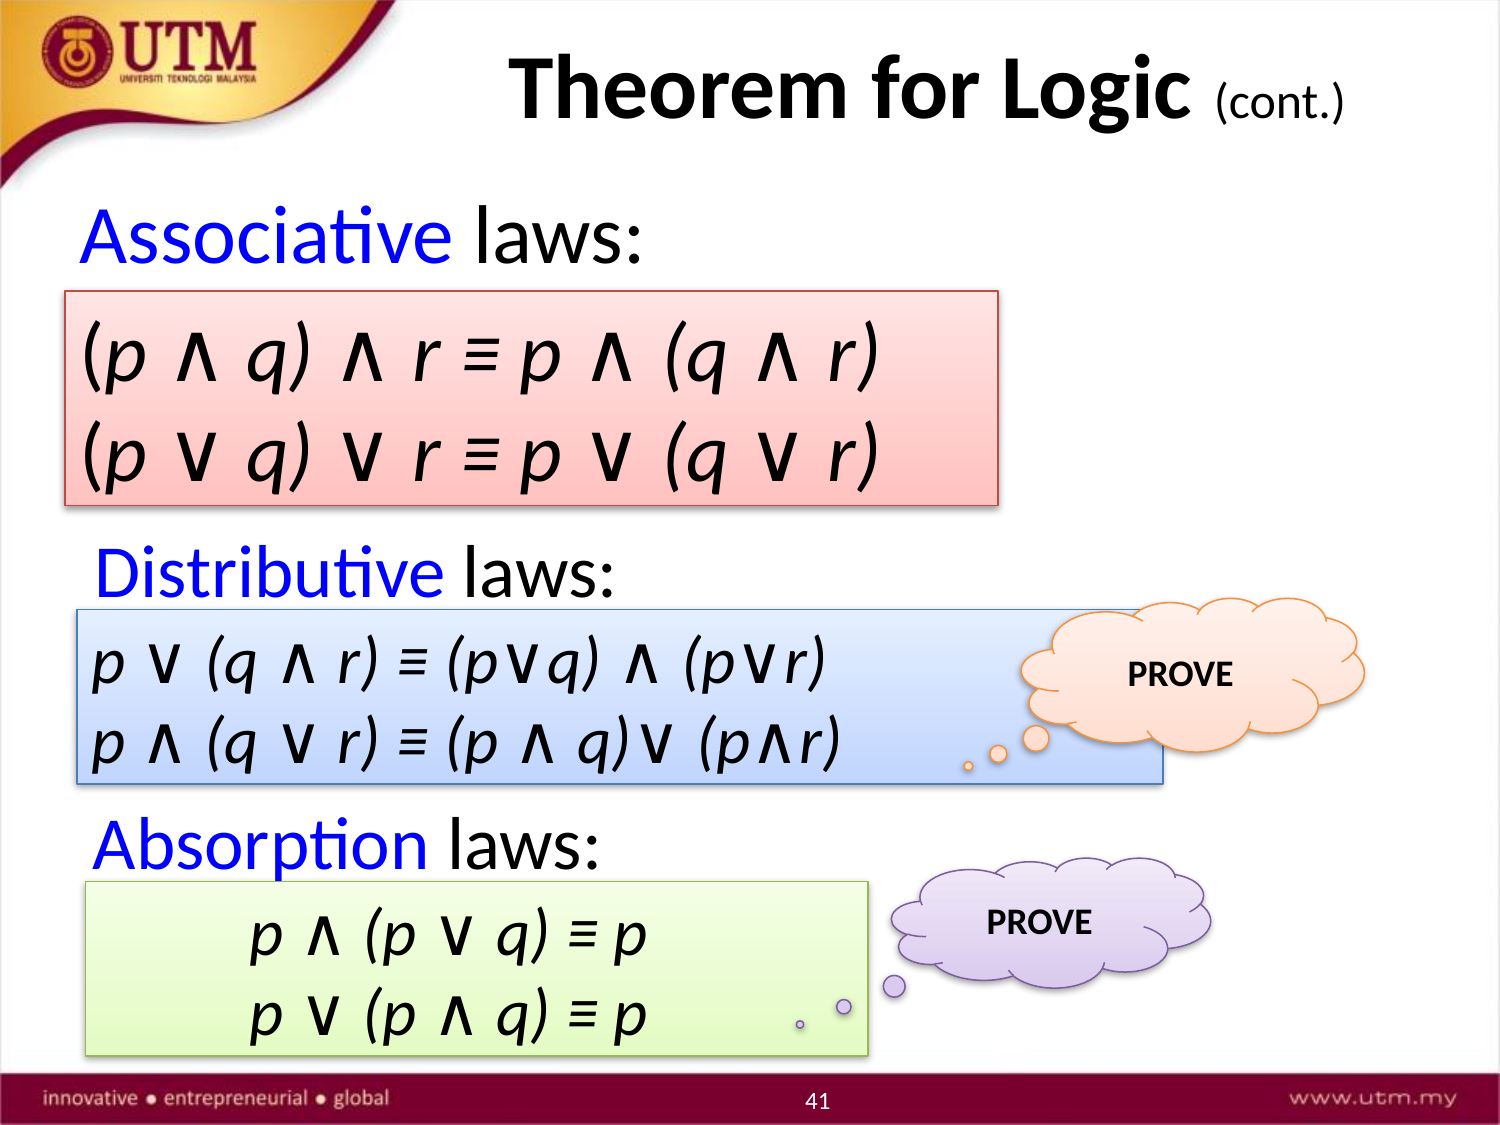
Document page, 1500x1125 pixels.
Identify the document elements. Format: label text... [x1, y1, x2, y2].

text_box PROVE [1020, 597, 1366, 753]
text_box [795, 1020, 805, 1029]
text_box PROVE [963, 761, 974, 772]
text_box PROVE [890, 857, 1212, 989]
text_box 41 [767, 1069, 869, 1125]
text_box (p ∧ q) ∧ r ≡ p ∧ (q ∧ r) (p ∨ q) ∨ r ≡ p ∨ (q ∨ r) [64, 290, 999, 506]
text_box PROVE [835, 998, 852, 1015]
text_box Distributive laws: [79, 515, 633, 621]
text_box Theorem for Logic (cont.) [405, 12, 1449, 151]
text_box p ∨ (q ∧ r) ≡ (p∨q) ∧ (p∨r) p ∧ (q ∨ r) ≡ (p ∧ q)∨ (p∧r) [76, 609, 1164, 785]
picture [0, 0, 1500, 1125]
text_box Associative laws: [64, 172, 1010, 288]
text_box p ∧ (p ∨ q) ≡ p p ∨ (p ∧ q) ≡ p [85, 881, 869, 1057]
text_box PROVE [989, 744, 1008, 764]
text_box Absorption laws: [78, 786, 618, 892]
text_box PROVE [882, 974, 906, 998]
